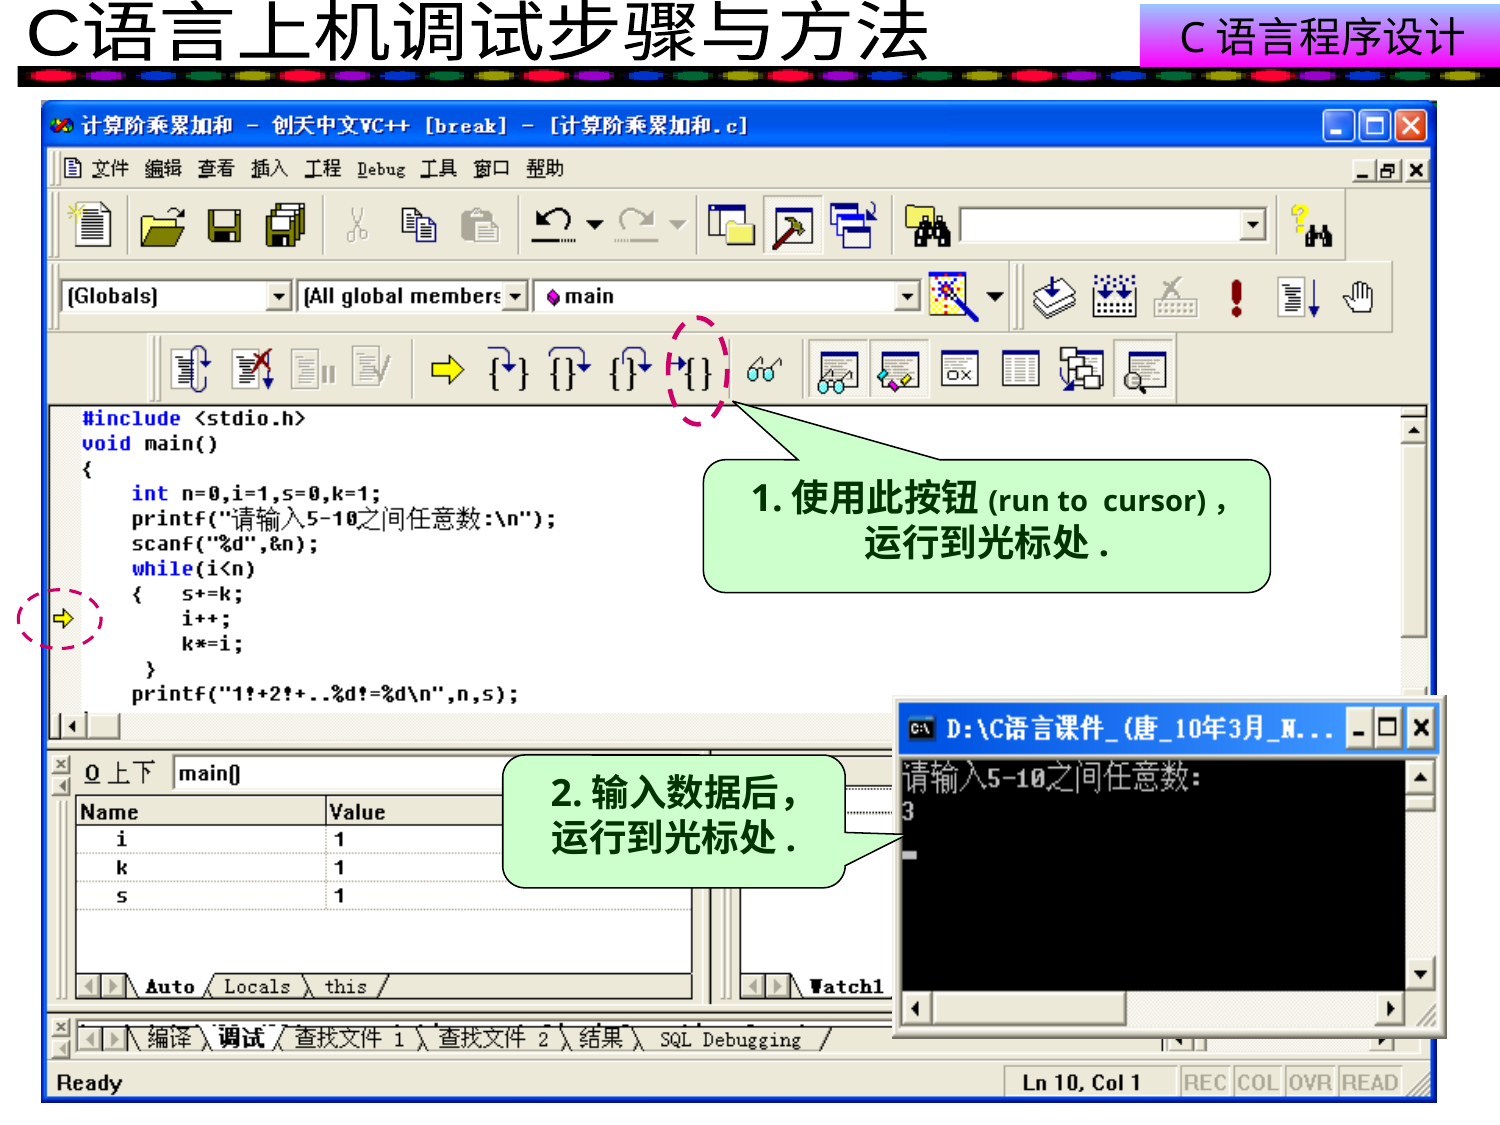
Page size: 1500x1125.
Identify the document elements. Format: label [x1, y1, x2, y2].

picture [17, 66, 1500, 87]
text_box [18, 592, 41, 646]
text_box [502, 695, 1447, 1039]
picture [41, 100, 1437, 1103]
text_box [667, 317, 1271, 593]
